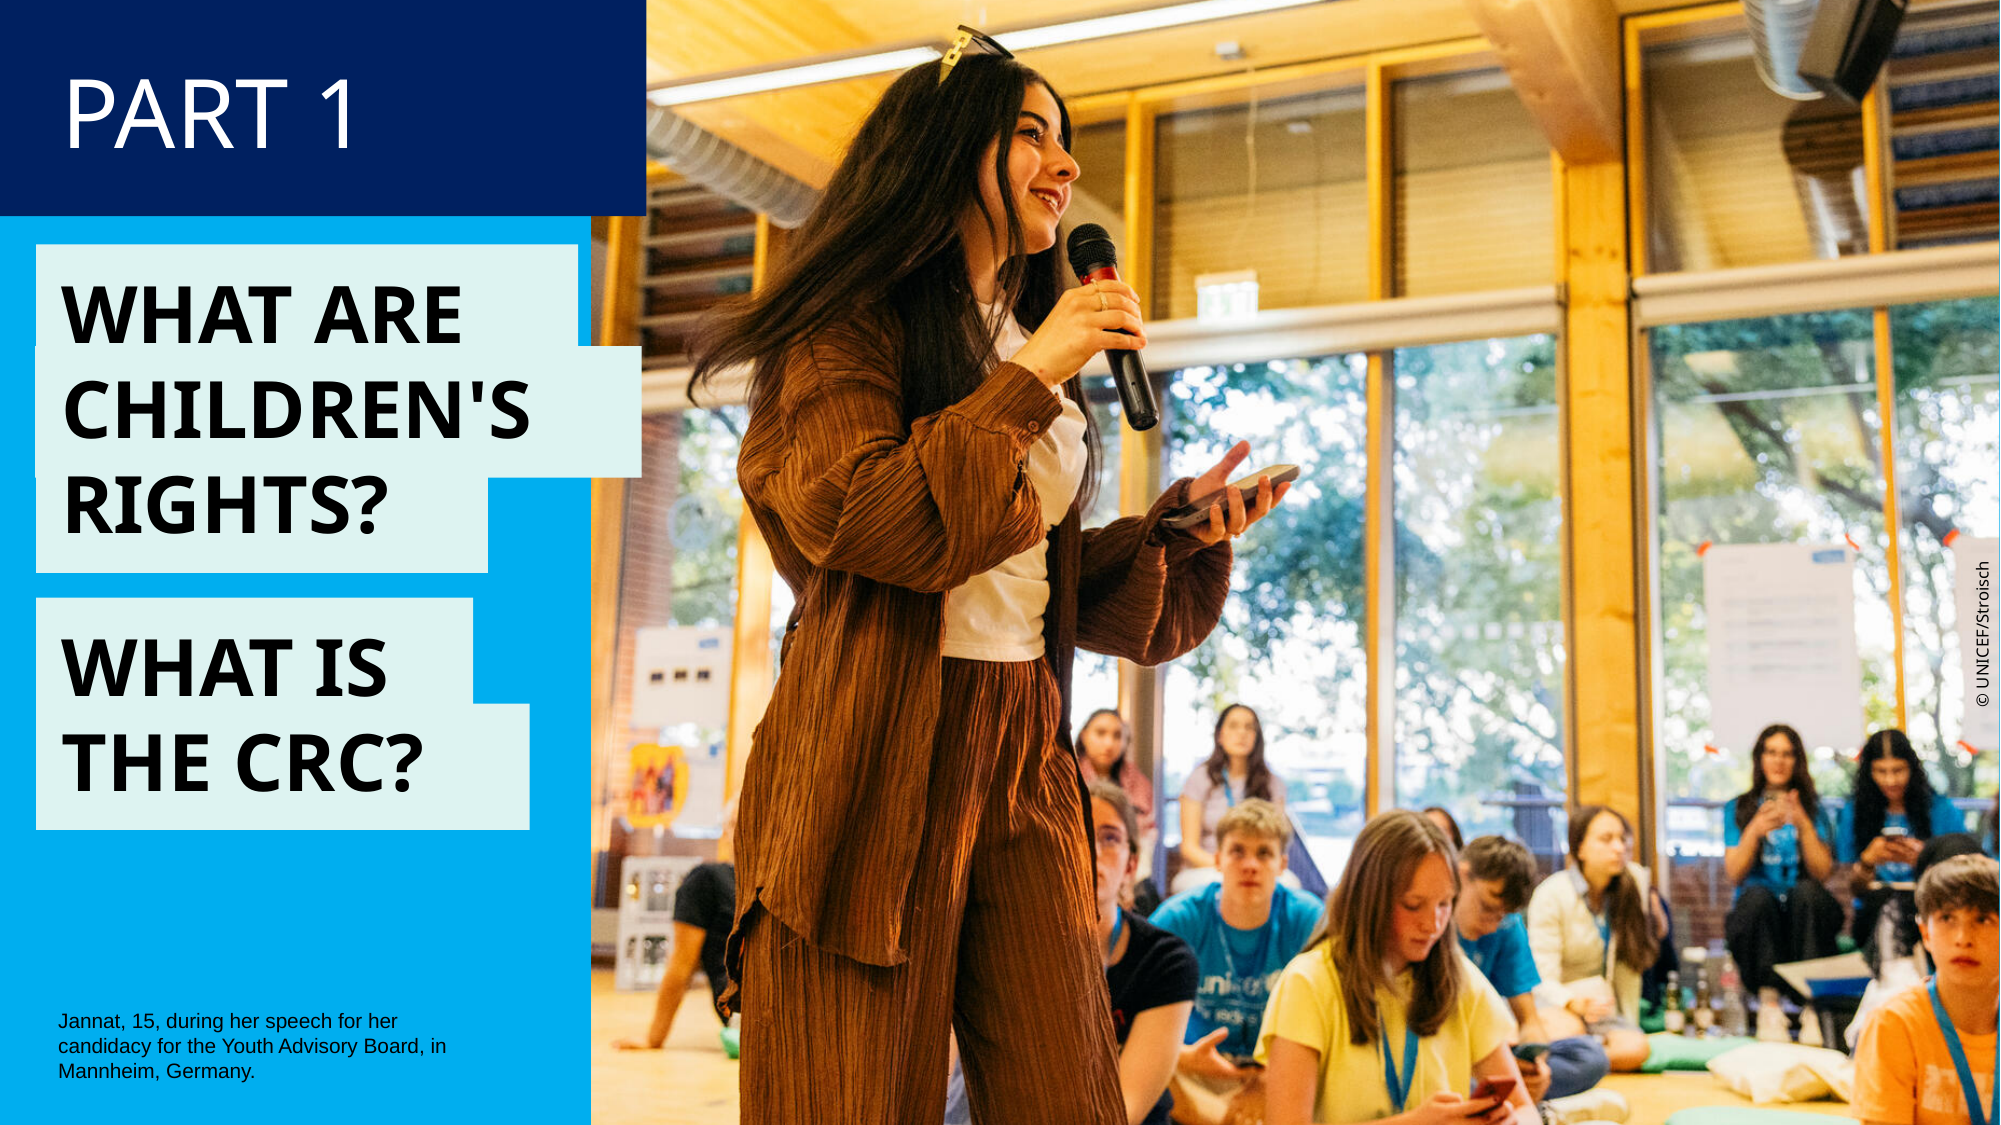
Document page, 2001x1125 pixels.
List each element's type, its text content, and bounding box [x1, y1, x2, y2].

picture [344, 0, 2000, 1125]
text_box WHAT IS THE CRC? [43, 598, 338, 826]
picture [344, 598, 529, 829]
text_box [36, 597, 338, 703]
text_box WHAT ARE CHILDREN'S RIGHTS? [42, 245, 338, 568]
text_box [36, 703, 338, 830]
text_box [35, 346, 42, 478]
text_box [36, 445, 338, 573]
text_box Jannat, 15, during her speech for her candidacy for the Youth Advisory Board, in Mannheim, Germany. [43, 999, 338, 1090]
text_box [0, 0, 341, 217]
text_box [36, 244, 338, 346]
text_box PART 1 [43, 47, 338, 189]
